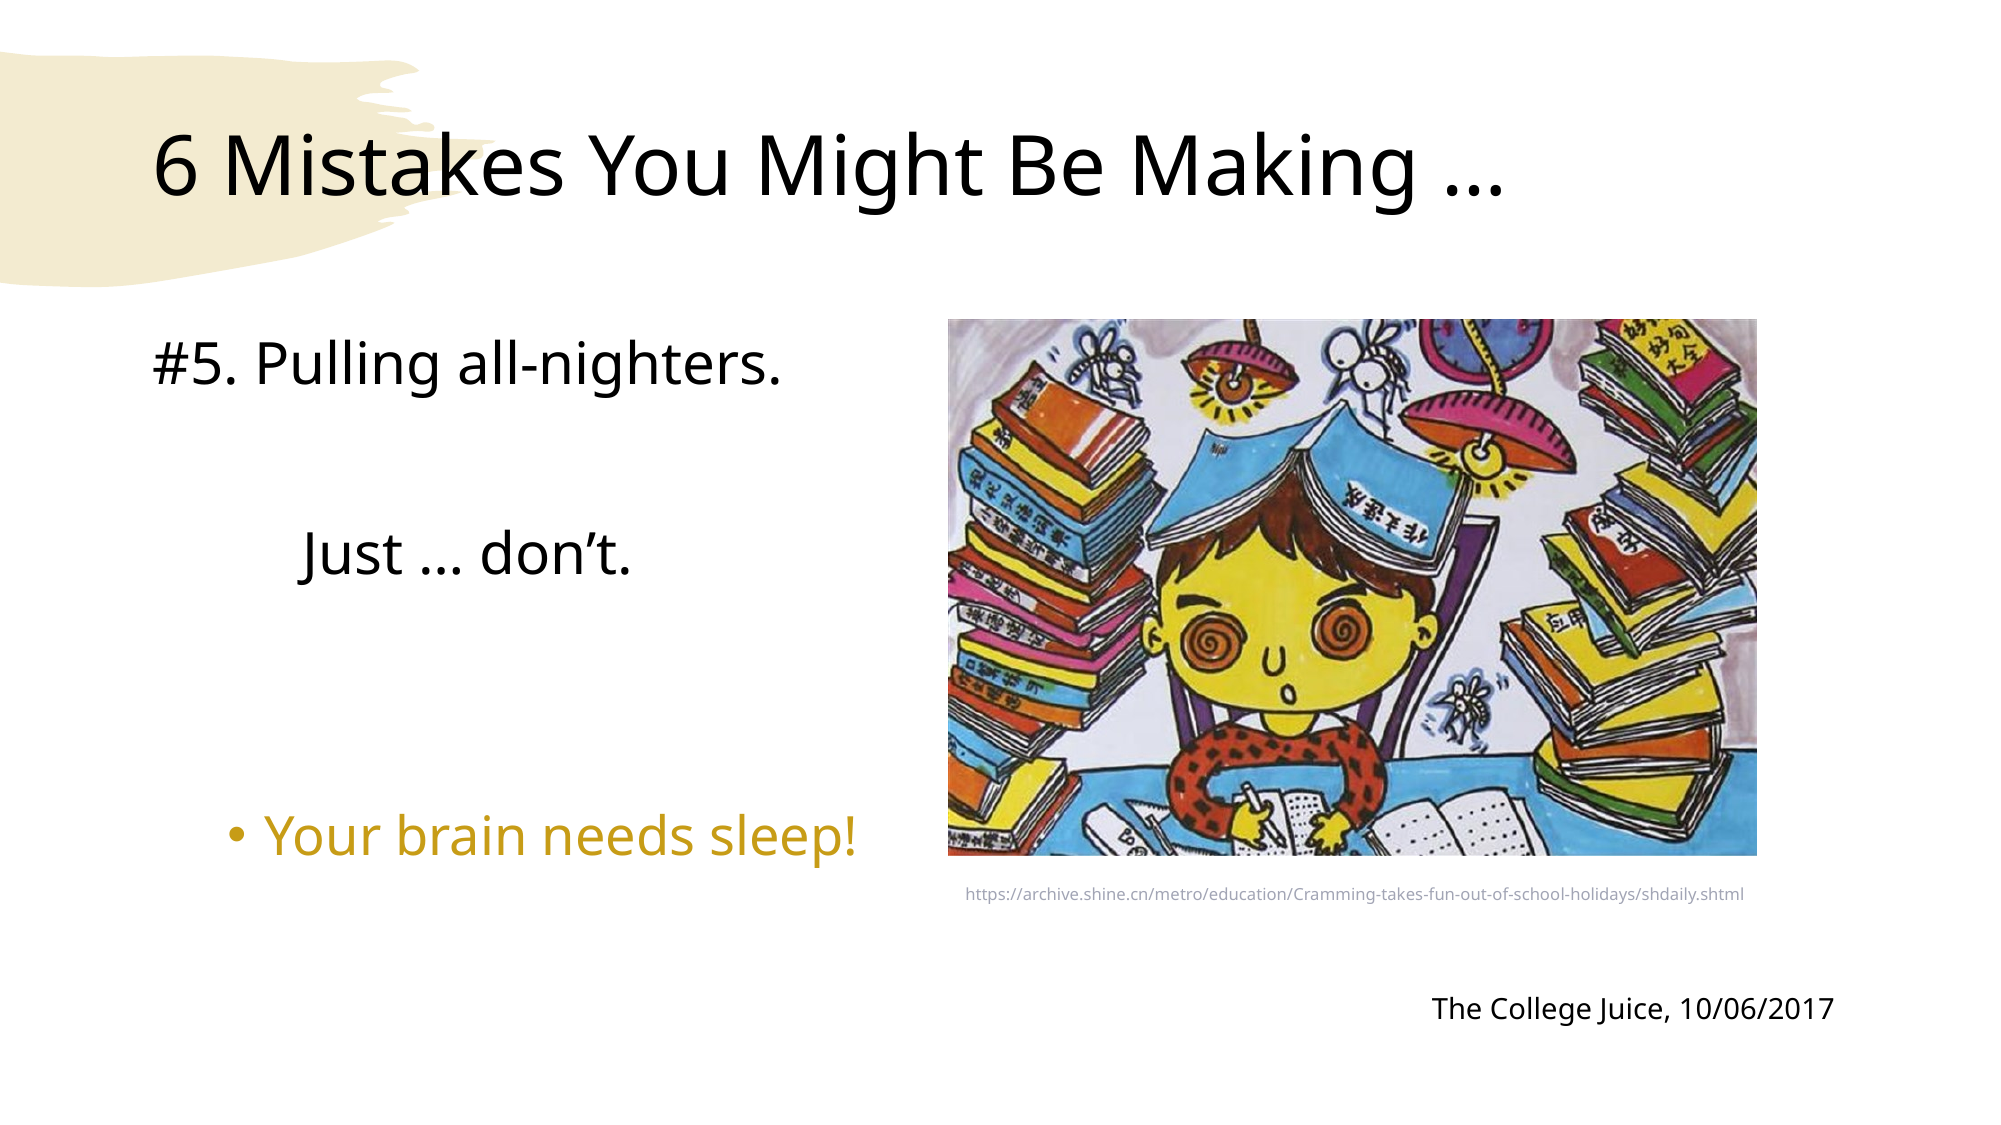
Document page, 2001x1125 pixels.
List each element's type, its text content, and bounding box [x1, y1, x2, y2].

list #5. Pulling all-nighters. Just … don’t. Your brain needs sleep! [137, 319, 1647, 984]
text_box https://archive.shine.cn/metro/education/Cramming-takes-fun-out-of-school-holidays/shdaily.shtml [950, 876, 1761, 912]
picture [948, 319, 1757, 856]
text_box The College Juice, 10/06/2017 [1417, 983, 1851, 1033]
title 6 Mistakes You Might Be Making … [137, 59, 1863, 278]
